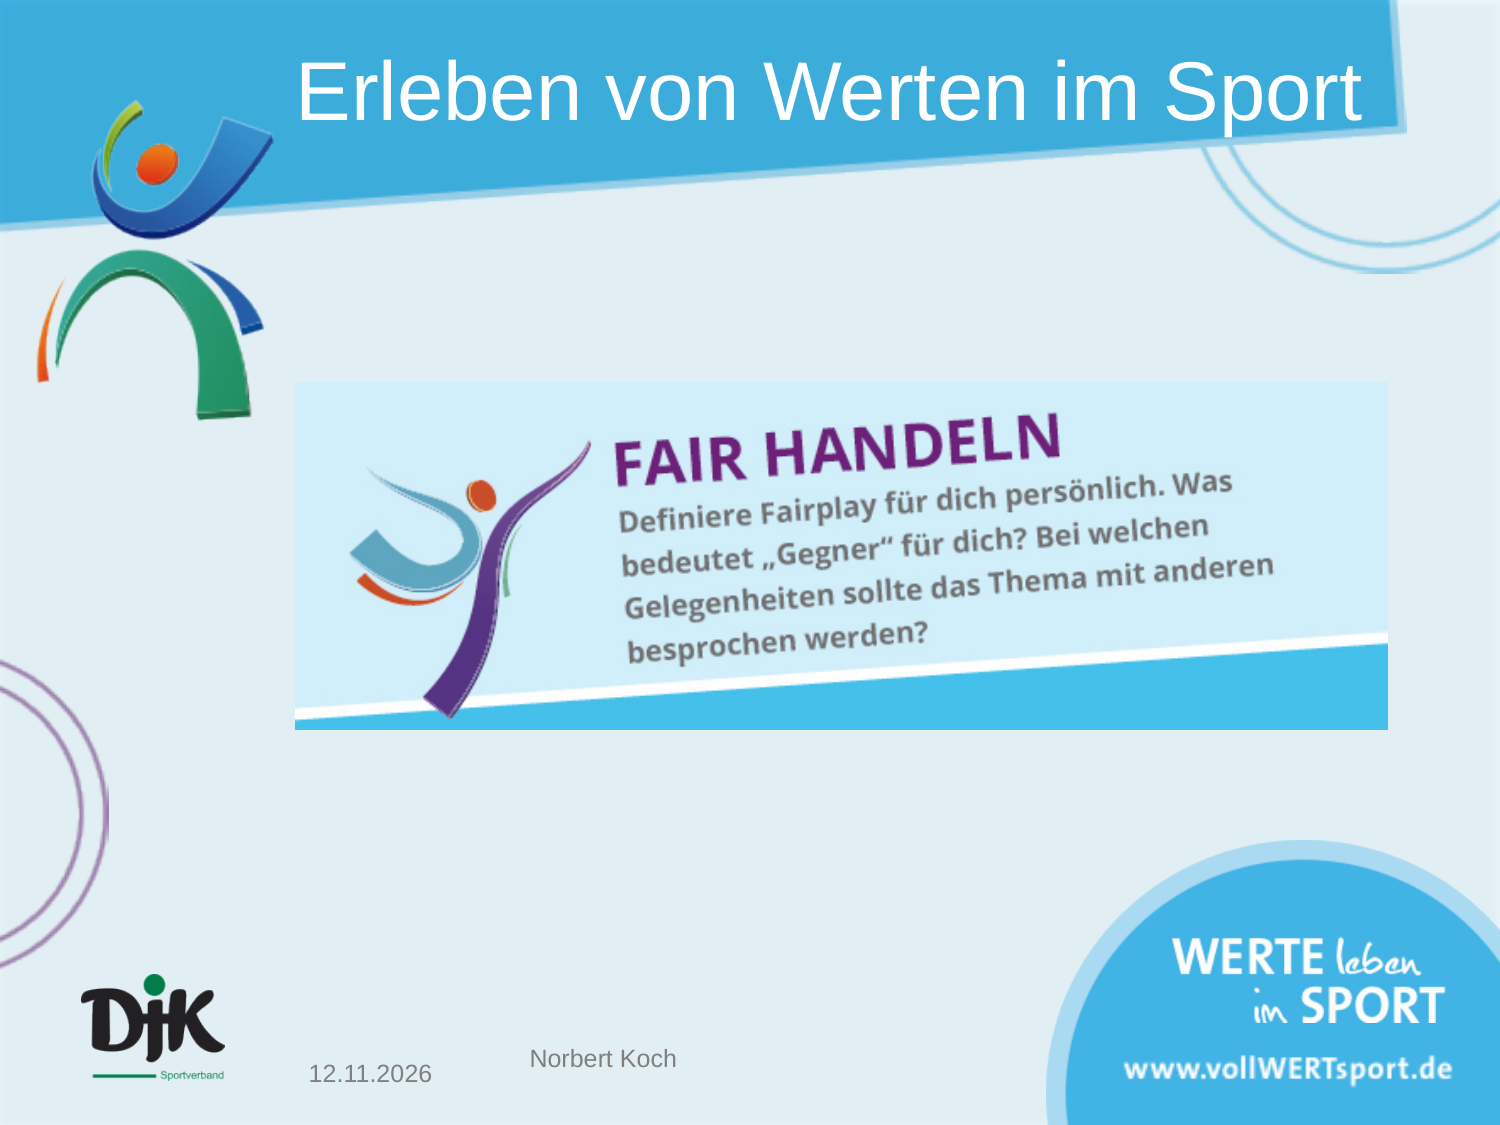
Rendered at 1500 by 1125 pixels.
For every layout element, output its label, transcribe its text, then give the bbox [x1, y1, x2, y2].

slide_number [293, 1042, 514, 1103]
picture [0, 651, 225, 1081]
title Erleben von Werten im Sport [295, 50, 1446, 125]
picture [1046, 840, 1500, 1125]
footer Norbert Koch [514, 1042, 1057, 1103]
picture [0, 0, 1500, 730]
